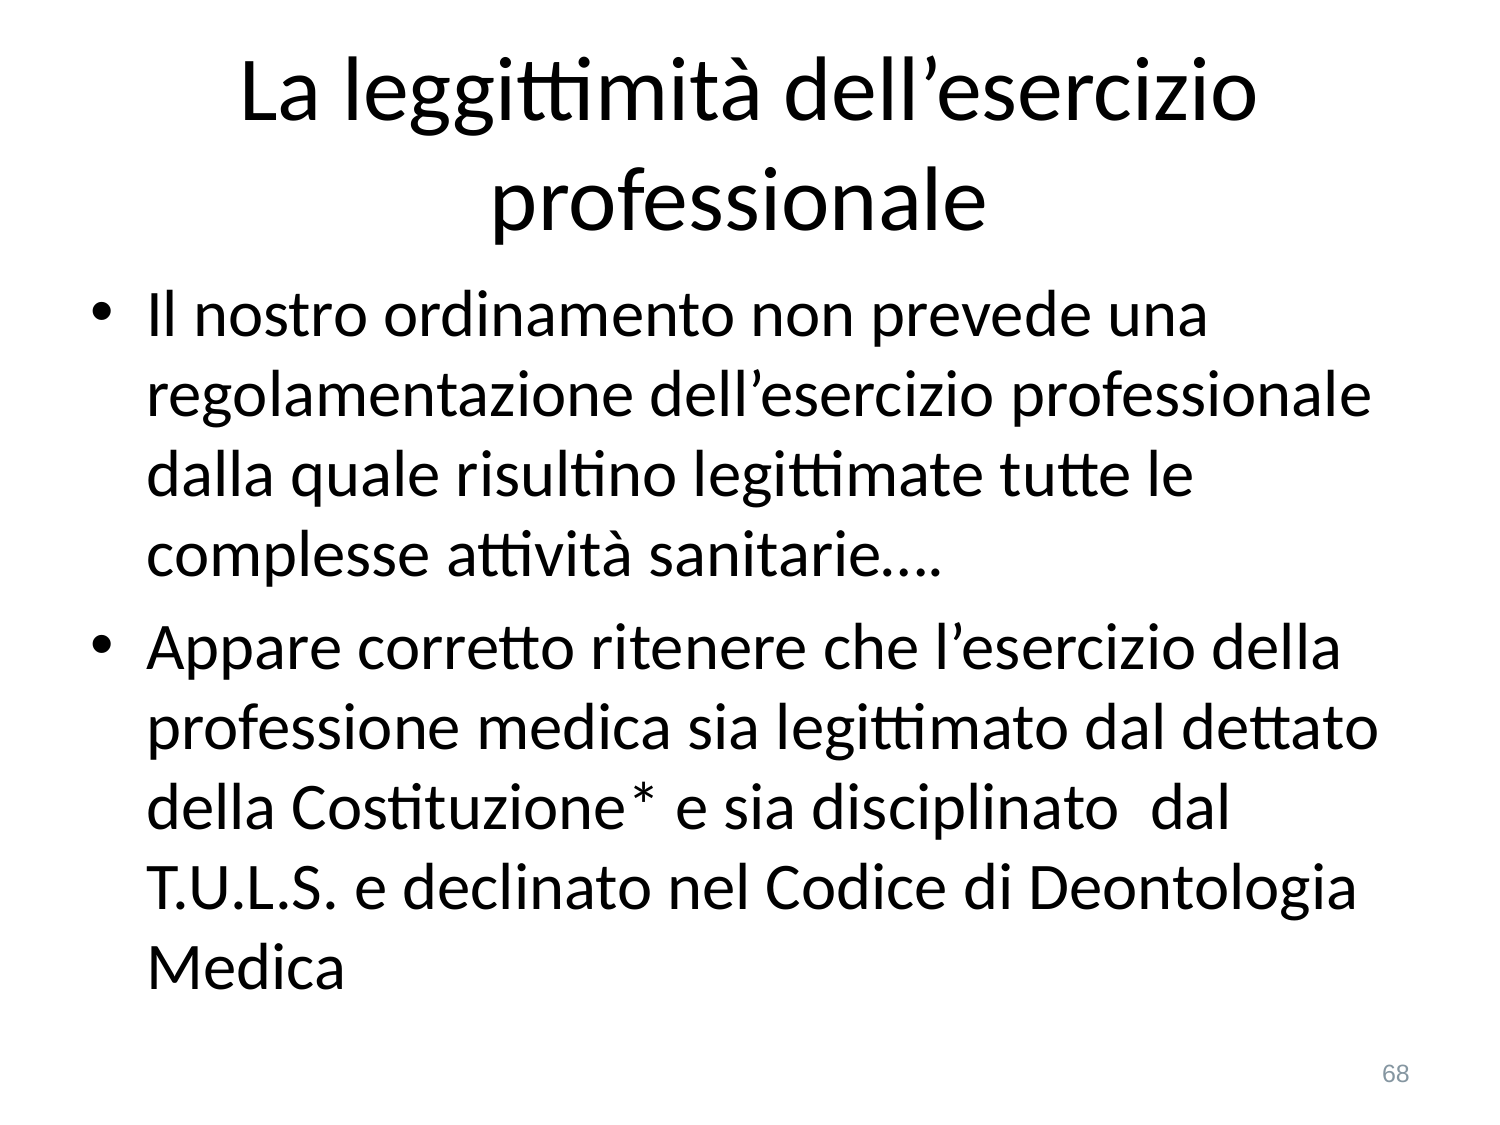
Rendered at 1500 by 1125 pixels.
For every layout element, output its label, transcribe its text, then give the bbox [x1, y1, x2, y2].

list Il nostro ordinamento non prevede una regolamentazione dell’esercizio professionale dalla quale risultino legittimate tutte le complesse attività sanitarie…. Appare corretto ritenere che l’esercizio della professione medica sia legittimato dal dettato della Costituzione* e sia disciplinato dal T.U.L.S. e declinato nel Codice di Deontologia Medica [75, 262, 1425, 1005]
slide_number 68 [1074, 1042, 1425, 1103]
title La leggittimità dell’esercizio professionale [75, 45, 1425, 233]
